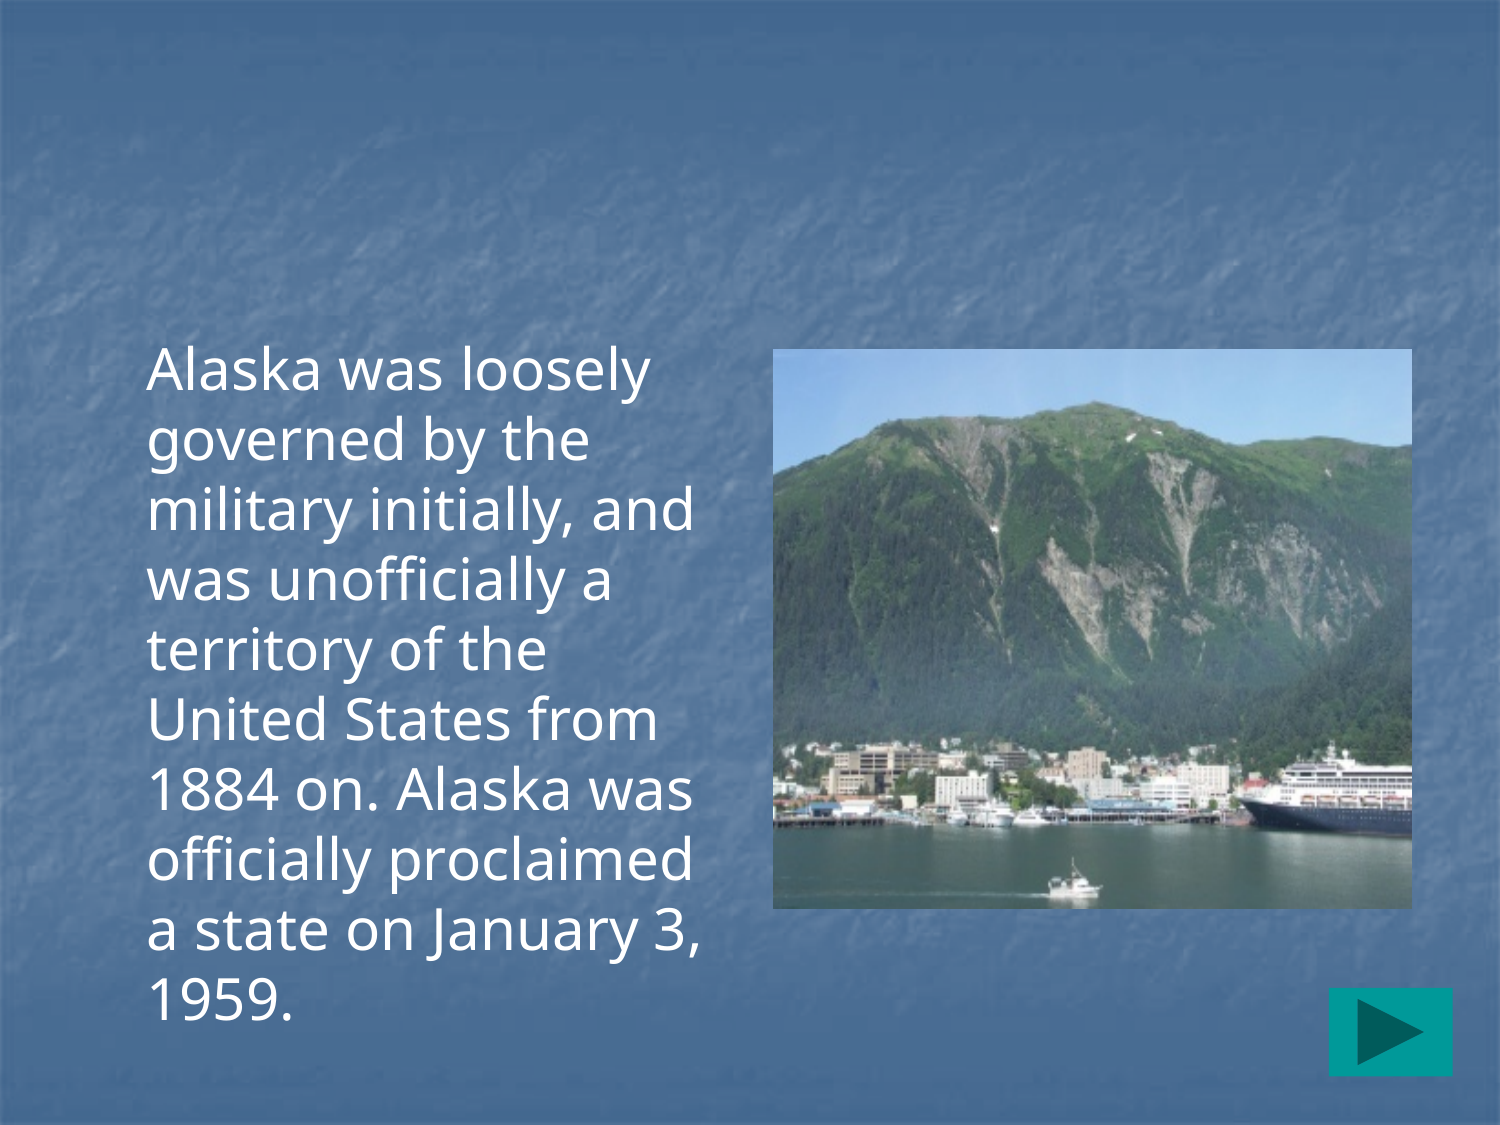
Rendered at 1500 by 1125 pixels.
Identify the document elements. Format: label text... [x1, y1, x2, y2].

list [773, 349, 1412, 909]
list Alaska was loosely governed by the military initially, and was unofficially a territory of the United States from 1884 on. Alaska was officially proclaimed a state on January 3, 1959. [75, 324, 738, 1000]
text_box [1328, 987, 1453, 1077]
